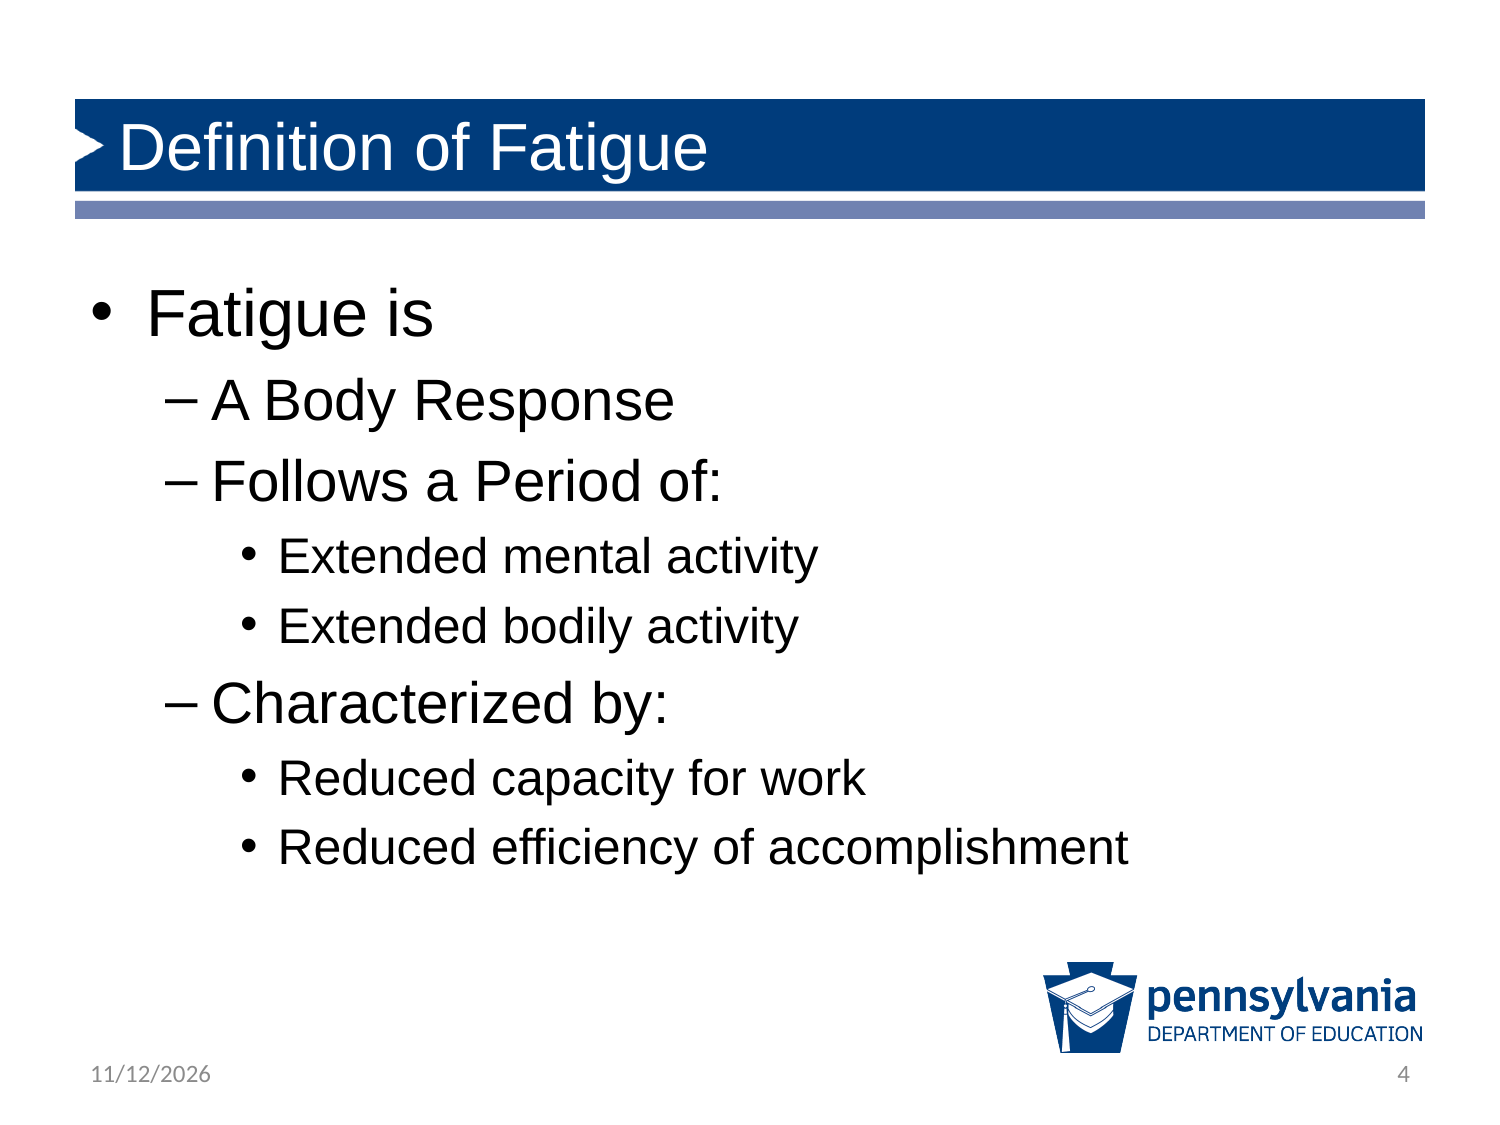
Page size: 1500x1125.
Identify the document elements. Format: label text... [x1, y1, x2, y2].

list Fatigue is A Body Response Follows a Period of: Extended mental activity Extended bodily activity Characterized by: Reduced capacity for work Reduced efficiency of accomplishment [75, 262, 1425, 1005]
slide_number 4 [1074, 1042, 1425, 1103]
picture [1043, 1005, 1422, 1053]
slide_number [75, 1042, 425, 1103]
title Definition of Fatigue [75, 50, 1425, 238]
